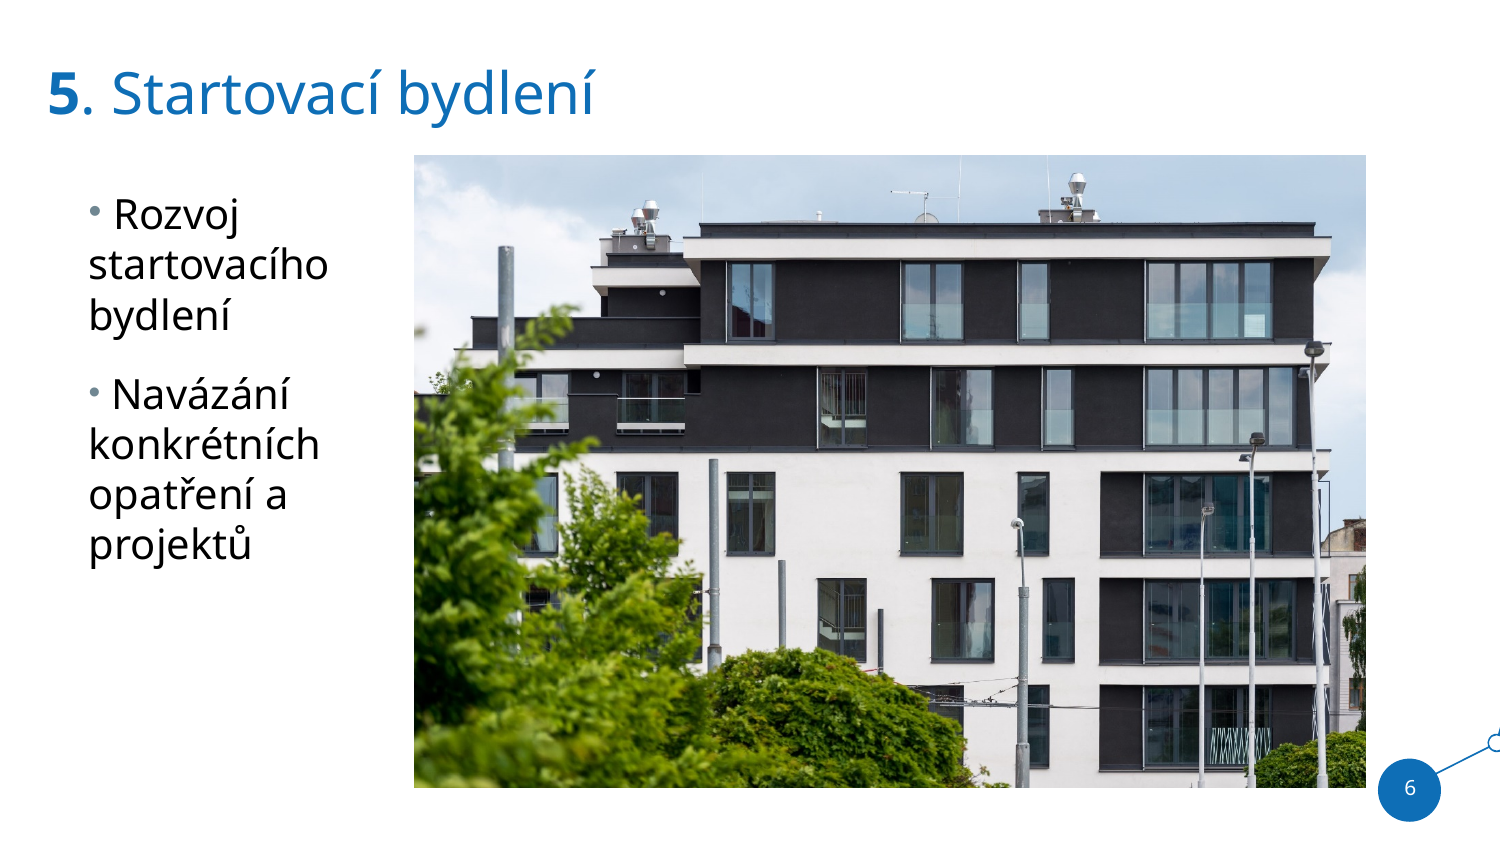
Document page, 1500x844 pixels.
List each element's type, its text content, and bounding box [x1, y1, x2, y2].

list Rozvoj startovacího bydlení Navázání konkrétních opatření a projektů [88, 184, 405, 634]
list 5. Startovací bydlení [47, 74, 1453, 184]
picture [414, 155, 1366, 789]
